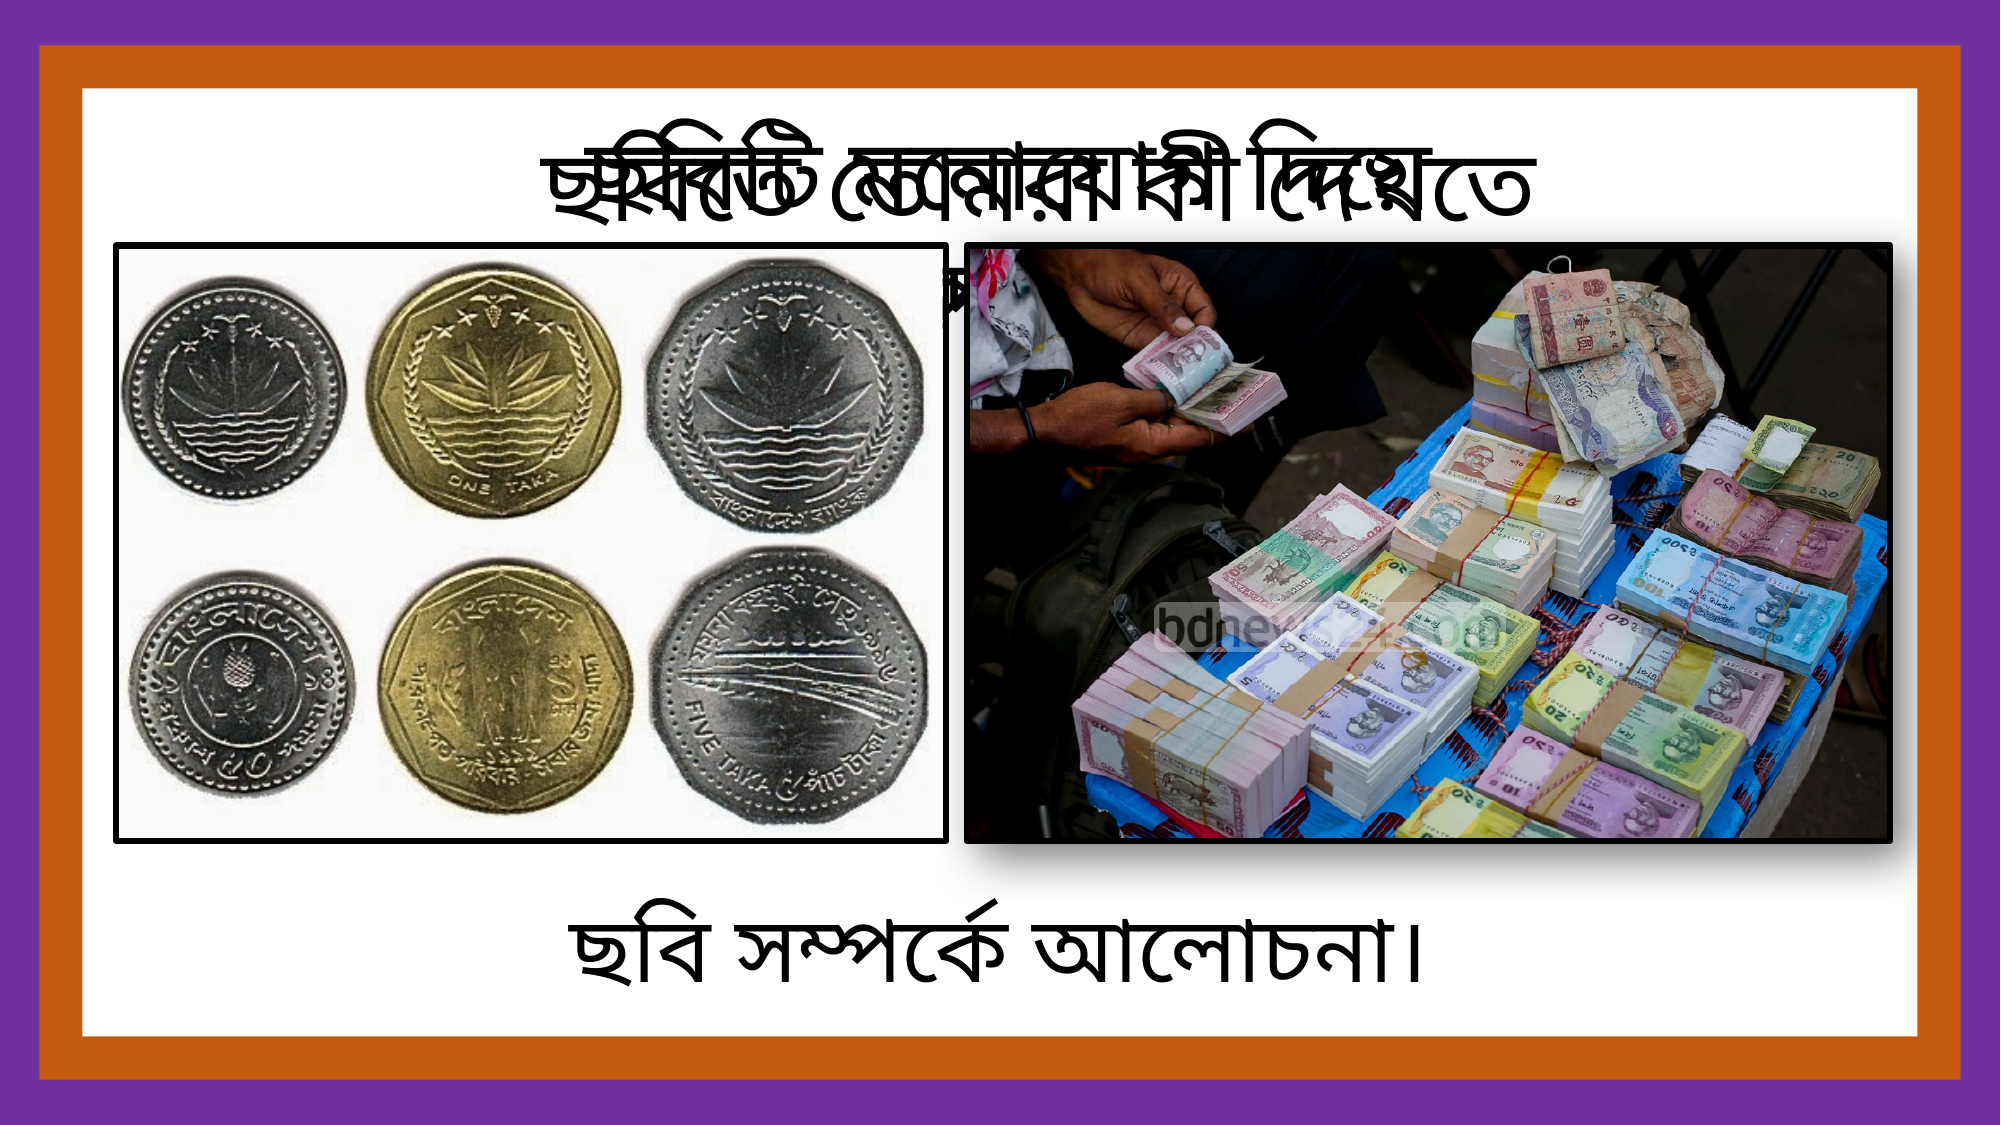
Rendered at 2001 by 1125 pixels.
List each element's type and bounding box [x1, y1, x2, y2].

picture [119, 248, 943, 838]
text_box [0, 0, 2000, 1125]
